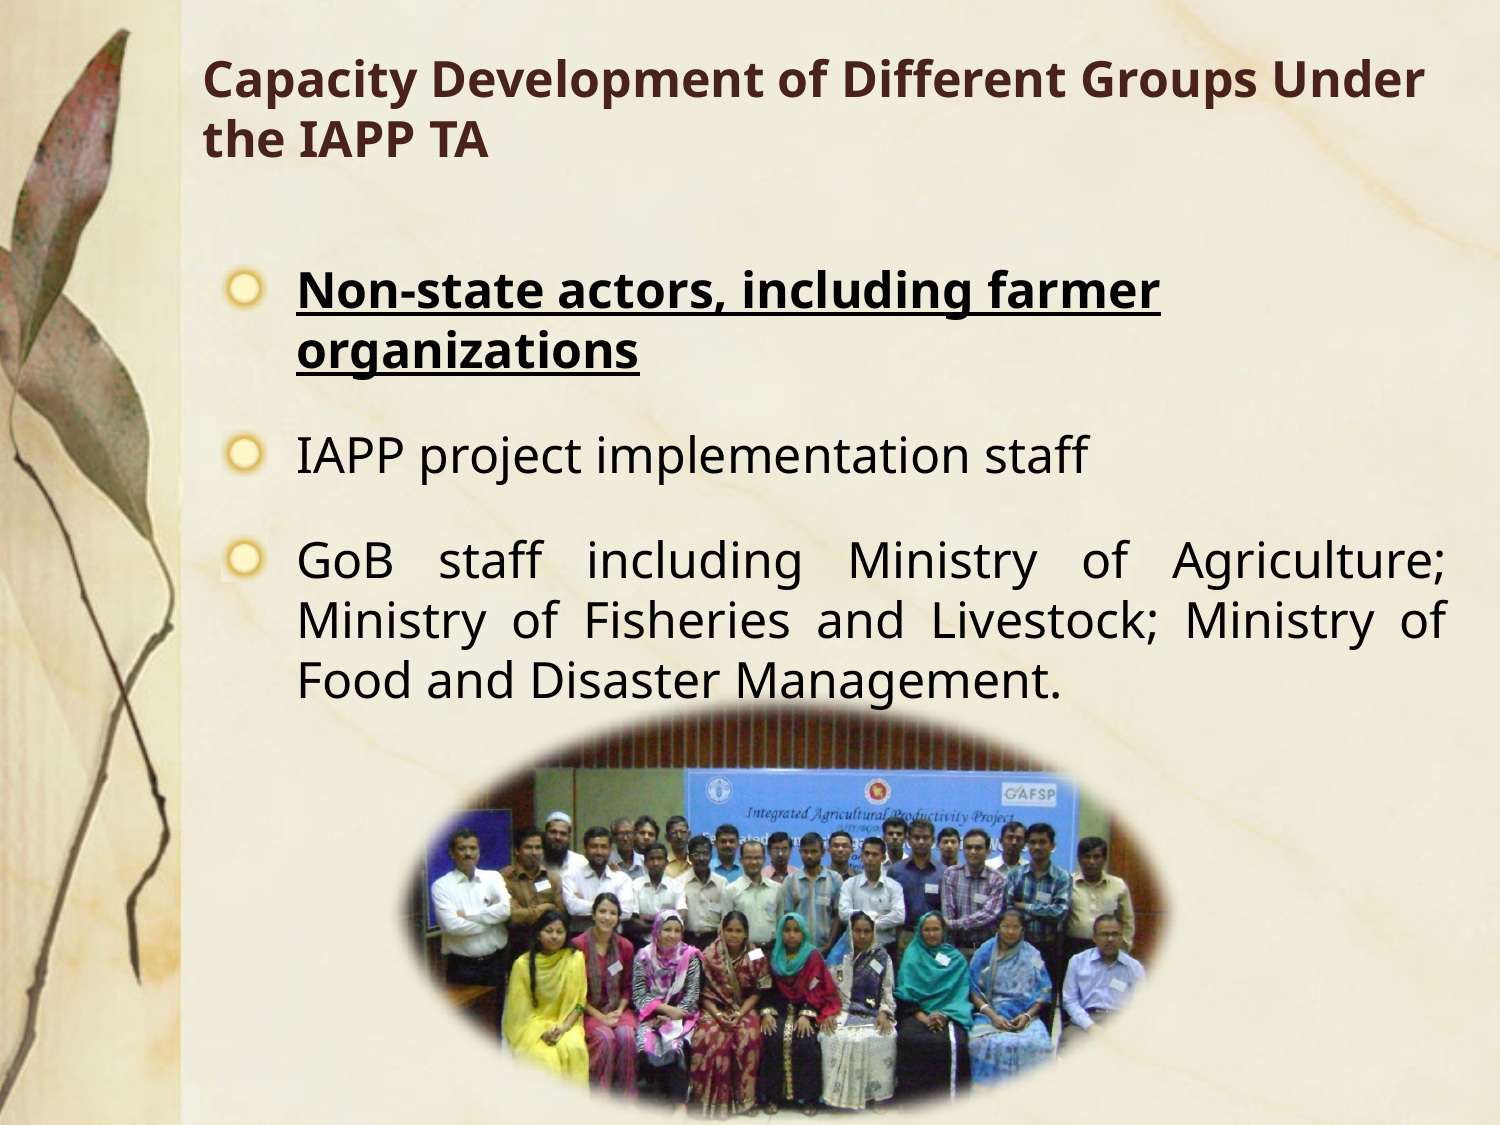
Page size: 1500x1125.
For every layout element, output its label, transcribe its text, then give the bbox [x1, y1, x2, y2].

text_box [212, 287, 1463, 348]
picture [0, 0, 1500, 1125]
title Capacity Development of Different Groups Under the IAPP TA [187, 13, 1463, 201]
list Non-state actors, including farmer organizations IAPP project implementation staff GoB staff including Ministry of Agriculture; Ministry of Fisheries and Livestock; Ministry of Food and Disaster Management. [187, 250, 1463, 927]
